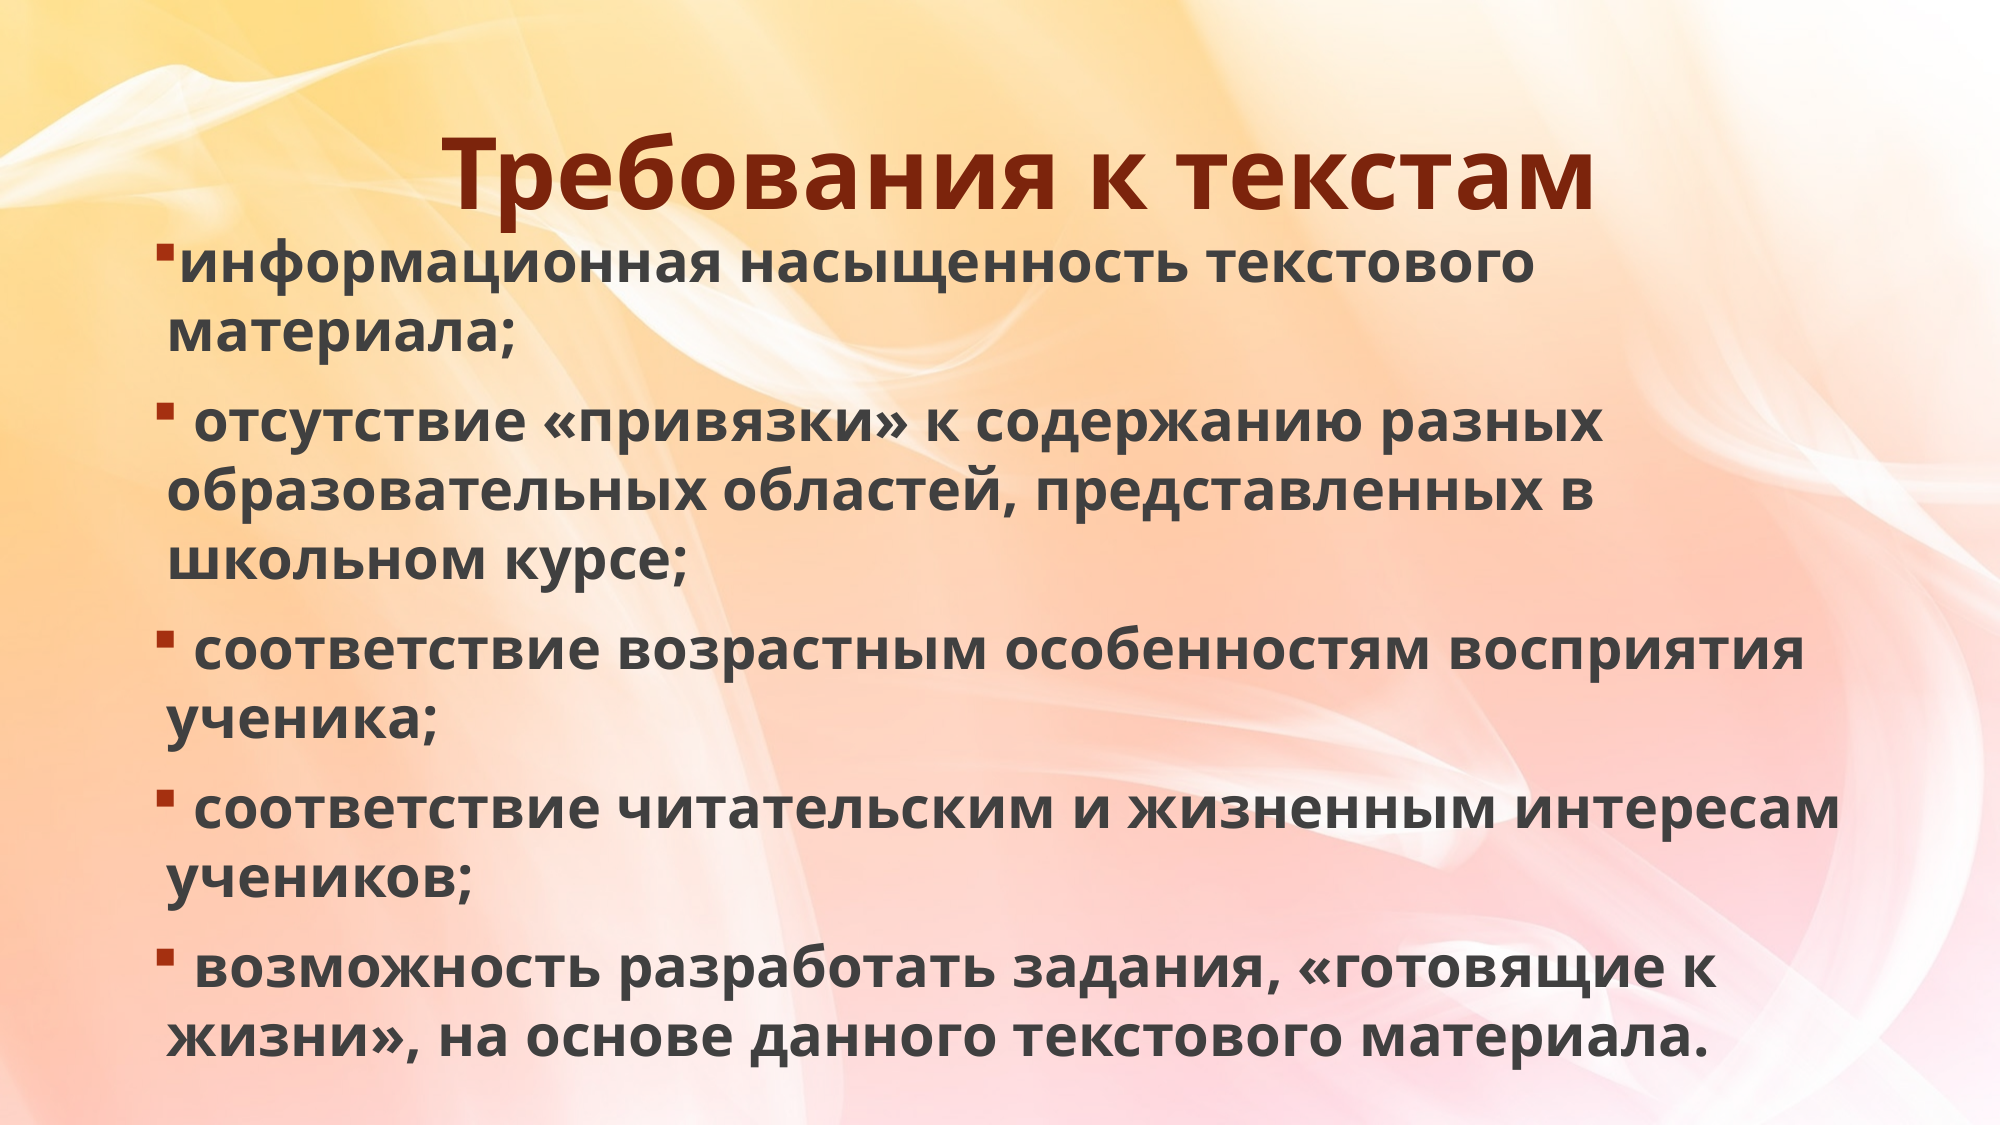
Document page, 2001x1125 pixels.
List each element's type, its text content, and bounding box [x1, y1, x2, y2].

list информационная насыщенность текстового материала; отсутствие «привязки» к содержанию разных образовательных областей, представленных в школьном курсе; соответствие возрастным особенностям восприятия ученика; соответствие читательским и жизненным интересам учеников; возможность разработать задания, «готовящие к жизни», на основе данного текстового материала. [137, 217, 1888, 1082]
title Требования к текстам [425, 102, 1888, 217]
picture [0, 0, 2000, 1125]
